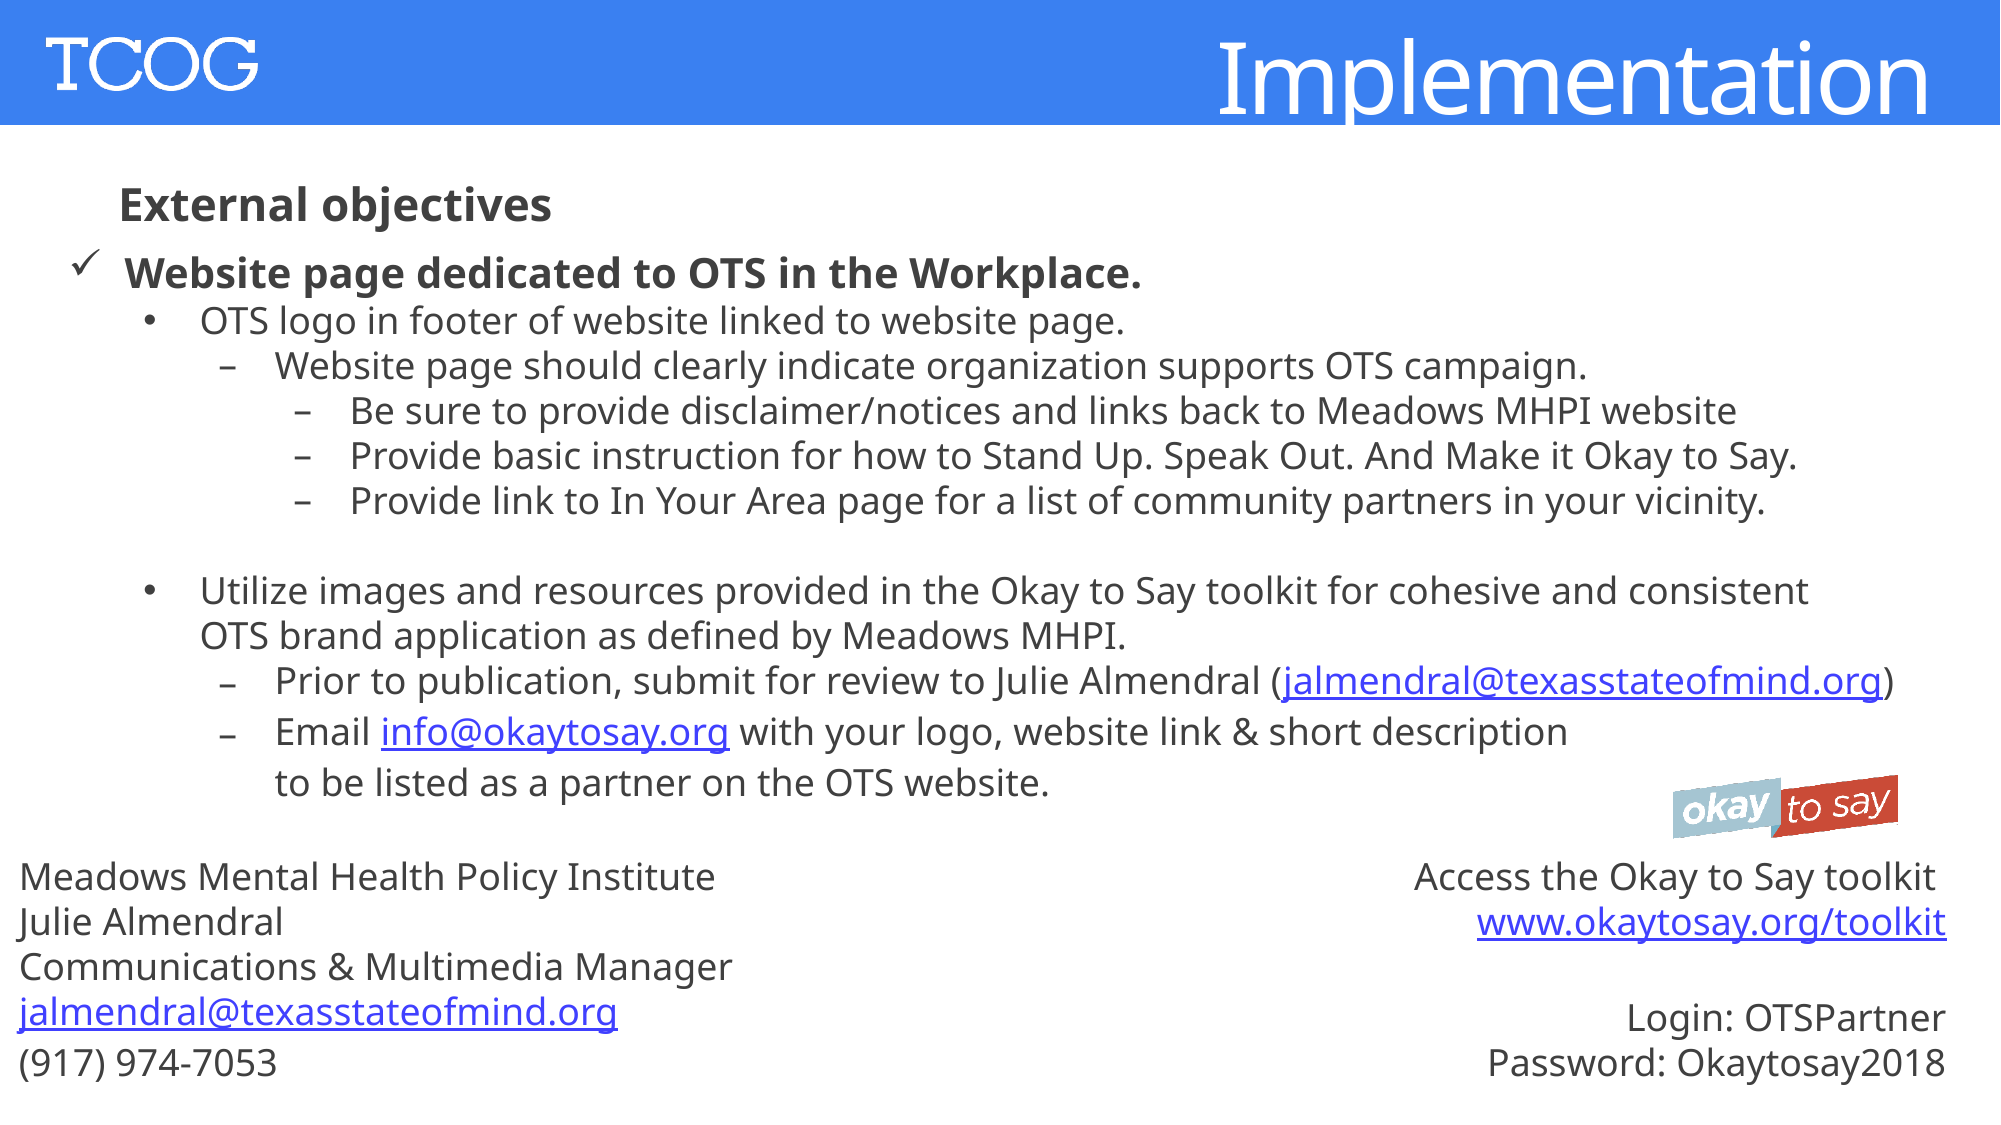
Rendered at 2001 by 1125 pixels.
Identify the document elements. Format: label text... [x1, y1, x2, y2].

picture [1622, 757, 1948, 851]
text_box Meadows Mental Health Policy Institute Julie Almendral Communications & Multimedia Manager jalmendral@texasstateofmind.org (917) 974-7053 [3, 845, 749, 1092]
text_box Access the Okay to Say toolkit www.okaytosay.org/toolkit Login: OTSPartner Password: Okaytosay2018 [1399, 845, 1962, 1092]
text_box Website page dedicated to OTS in the Workplace. OTS logo in footer of website linked to website page. Website page should clearly indicate organization supports OTS campaign. Be sure to provide disclaimer/notices and links back to Meadows MHPI website Provide basic instruction for how to Stand Up. Speak Out. And Make it Okay to Say. Provide link to In Your Area page for a list of community partners in your vicinity. Utilize images and resources provided in the Okay to Say toolkit for cohesive and consistent OTS brand application as defined by Meadows MHPI. Prior to publication, submit for review to Julie Almendral (jalmendral@texasstateofmind.org) Email info@okaytosay.org with your logo, website link & short description to be listed as a partner on the OTS website. [53, 239, 1909, 857]
title Implementation [1037, 24, 1950, 125]
picture [37, 30, 266, 96]
text_box [0, 0, 2000, 127]
text_box External objectives [103, 168, 568, 239]
